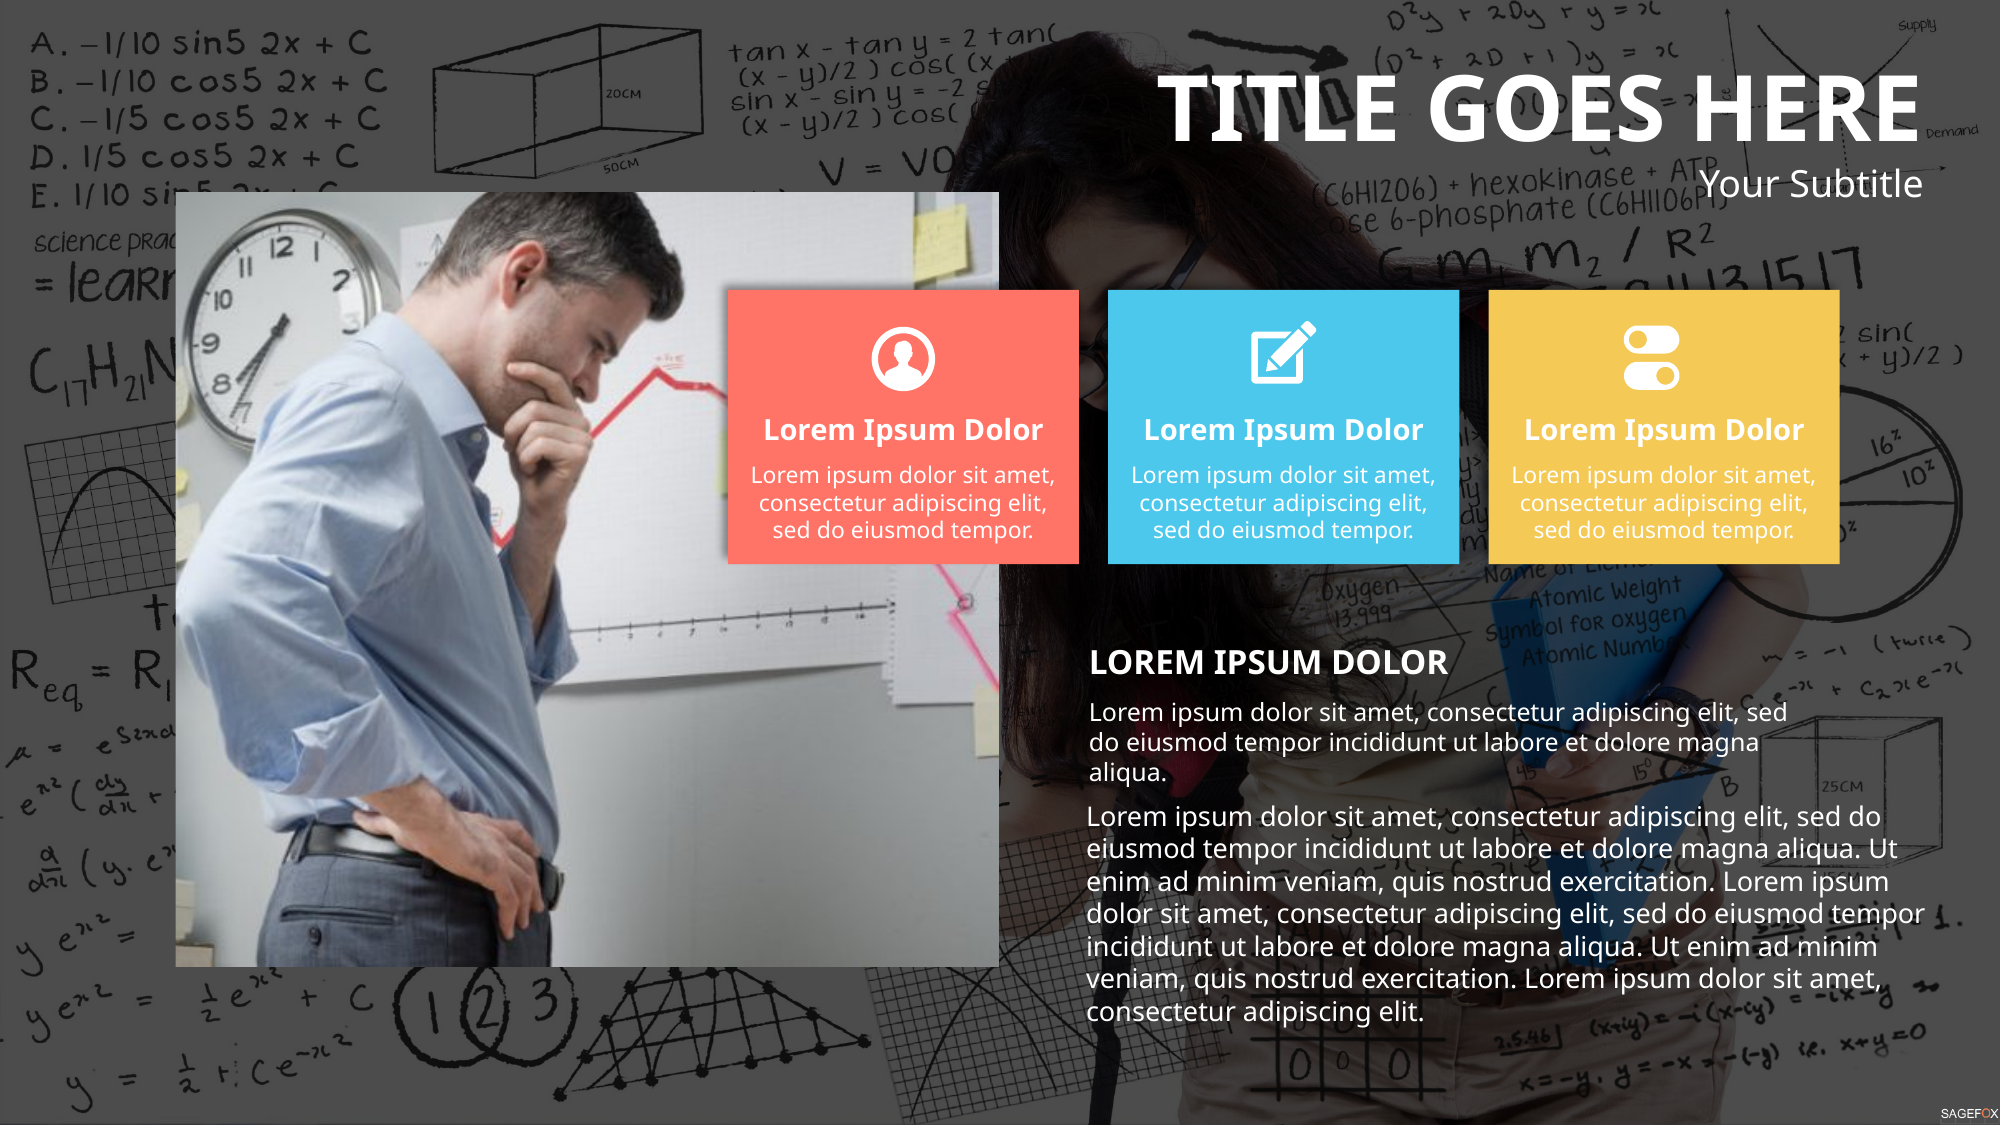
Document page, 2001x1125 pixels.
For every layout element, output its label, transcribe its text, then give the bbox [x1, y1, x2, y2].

text_box Lorem Ipsum Dolor Lorem ipsum dolor sit amet, consectetur adipiscing elit, sed do eiusmod tempor. [1496, 405, 1833, 549]
text_box [727, 289, 1080, 565]
text_box [175, 192, 1000, 967]
text_box [1488, 289, 1841, 565]
text_box [871, 326, 936, 392]
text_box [1251, 321, 1317, 384]
text_box Lorem Ipsum Dolor Lorem ipsum dolor sit amet, consectetur adipiscing elit, sed do eiusmod tempor. [1115, 405, 1452, 549]
text_box [1107, 289, 1460, 565]
picture [0, 0, 2001, 1125]
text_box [1623, 325, 1680, 390]
text_box Lorem Ipsum Dolor Lorem ipsum dolor sit amet, consectetur adipiscing elit, sed do eiusmod tempor. [735, 405, 1072, 549]
text_box TITLE GOES HERE Your Subtitle [1035, 42, 1939, 212]
text_box LOREM IPSUM DOLOR Lorem ipsum dolor sit amet, consectetur adipiscing elit, sed do eiusmod tempor incididunt ut labore et dolore magna aliqua. [1078, 636, 1833, 791]
text_box Lorem ipsum dolor sit amet, consectetur adipiscing elit, sed do eiusmod tempor incididunt ut labore et dolore magna aliqua. Ut enim ad minim veniam, quis nostrud exercitation. Lorem ipsum dolor sit amet, consectetur adipiscing elit, sed do eiusmod tempor incididunt ut labore et dolore magna aliqua. Ut enim ad minim veniam, quis nostrud exercitation. Lorem ipsum dolor sit amet, consectetur adipiscing elit. [1071, 791, 1969, 1035]
